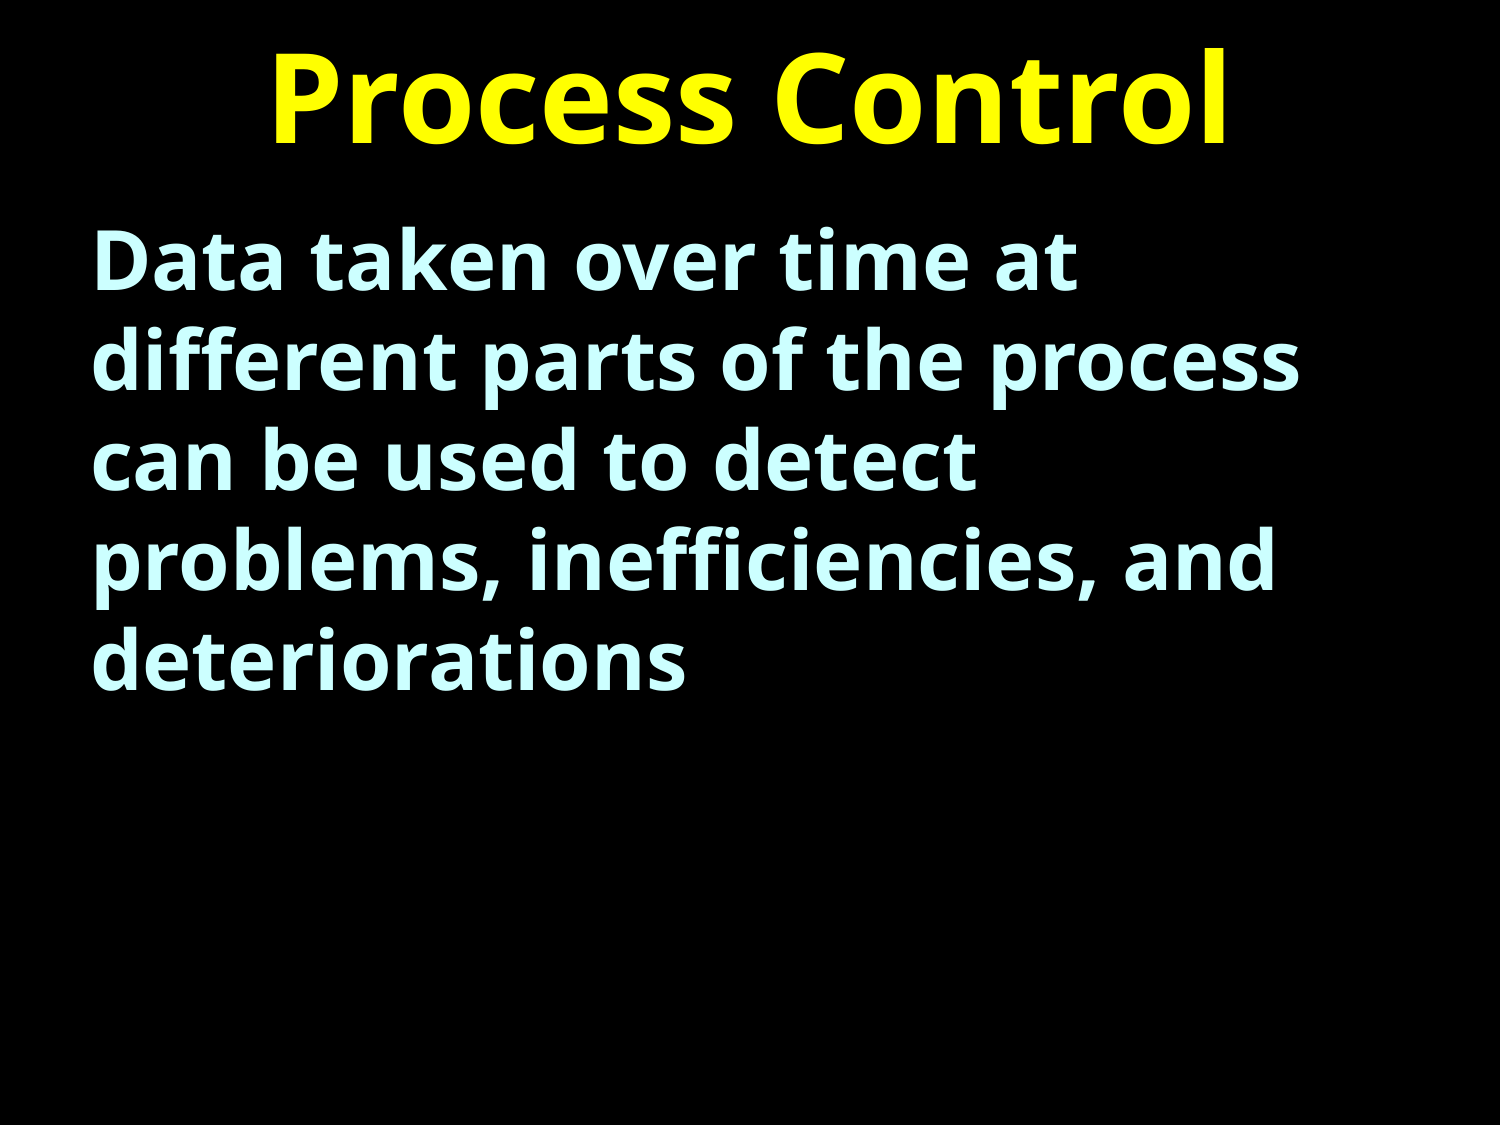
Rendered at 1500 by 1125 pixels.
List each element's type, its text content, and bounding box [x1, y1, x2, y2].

list Data taken over time at different parts of the process can be used to detect problems, inefficiencies, and deteriorations [75, 200, 1425, 1125]
title Process Control [0, 0, 1500, 188]
